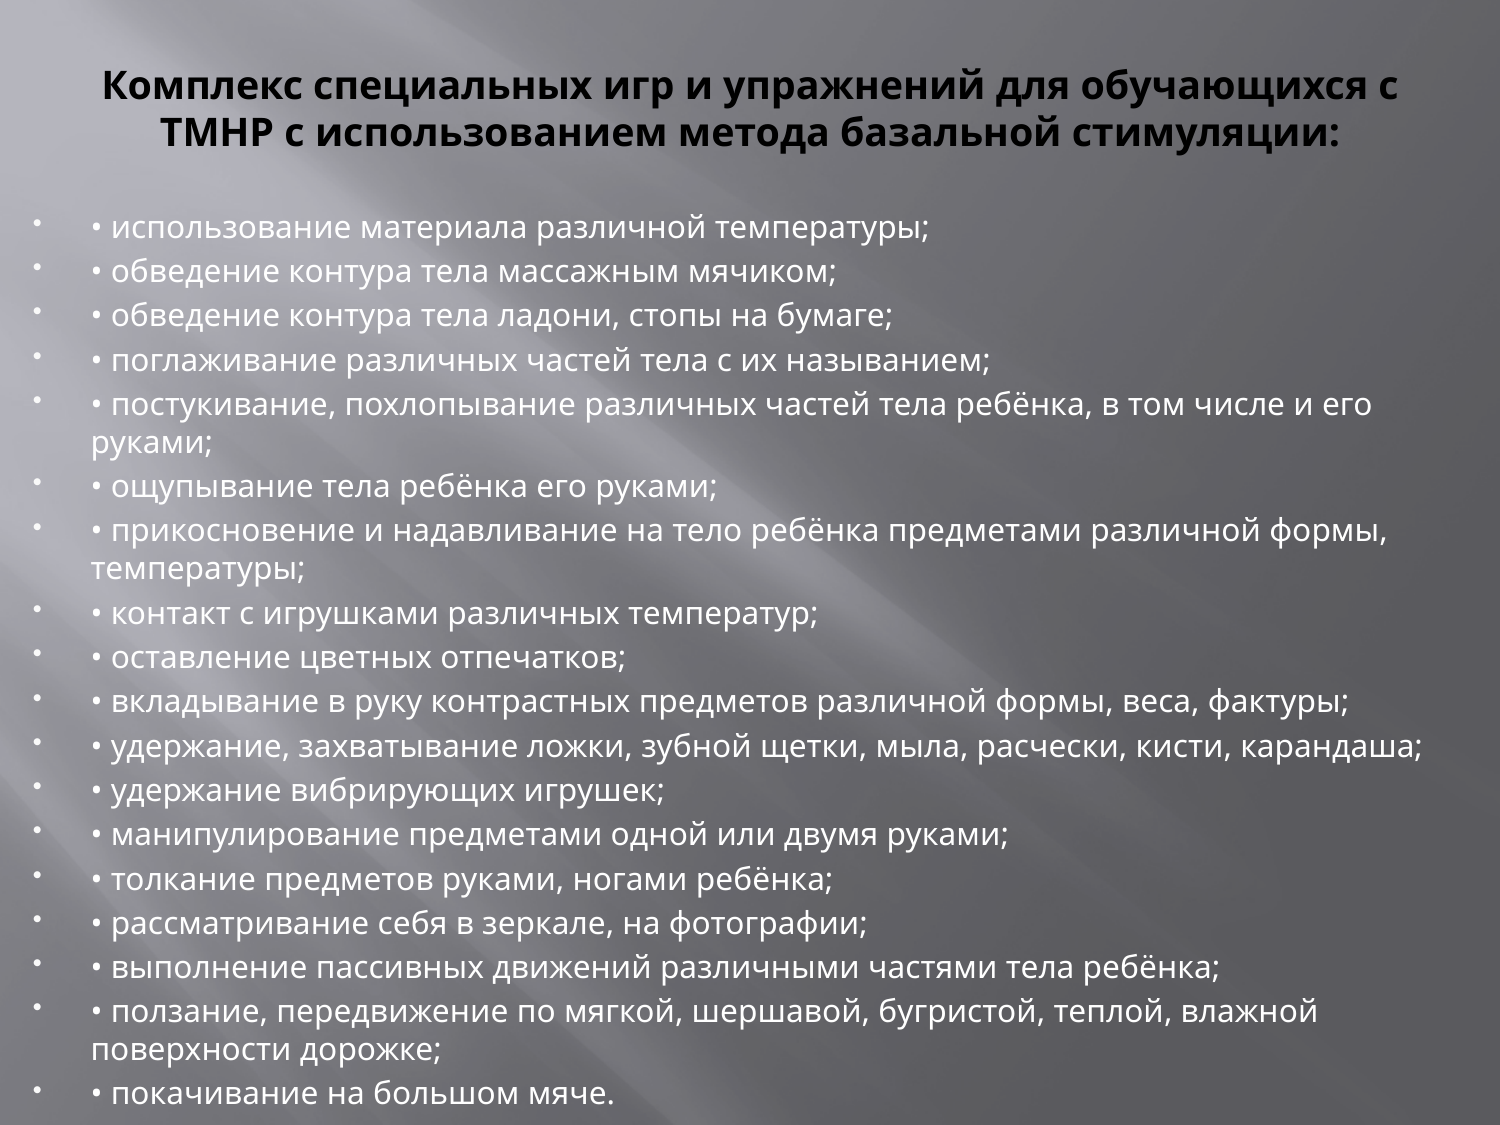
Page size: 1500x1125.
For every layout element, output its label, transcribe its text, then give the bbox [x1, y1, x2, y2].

list • использование материала различной температуры; • обведение контура тела массажным мячиком; • обведение контура тела ладони, стопы на бумаге; • поглаживание различных частей тела с их называнием; • постукивание, похлопывание различных частей тела ребёнка, в том числе и его руками; • ощупывание тела ребёнка его руками; • прикосновение и надавливание на тело ребёнка предметами различной формы, температуры; • контакт с игрушками различных температур; • оставление цветных отпечатков; • вкладывание в руку контрастных предметов различной формы, веса, фактуры; • удержание, захватывание ложки, зубной щетки, мыла, расчески, кисти, карандаша; • удержание вибрирующих игрушек; • манипулирование предметами одной или двумя руками; • толкание предметов руками, ногами ребёнка; • рассматривание себя в зеркале, на фотографии; • выполнение пассивных движений различными частями тела ребёнка; • ползание, передвижение по мягкой, шершавой, бугристой, теплой, влажной поверхности дорожке; • покачивание на большом мяче. [0, 199, 1500, 1125]
title Комплекс специальных игр и упражнений для обучающихся с ТМНР с использованием метода базальной стимуляции: [75, 45, 1425, 199]
